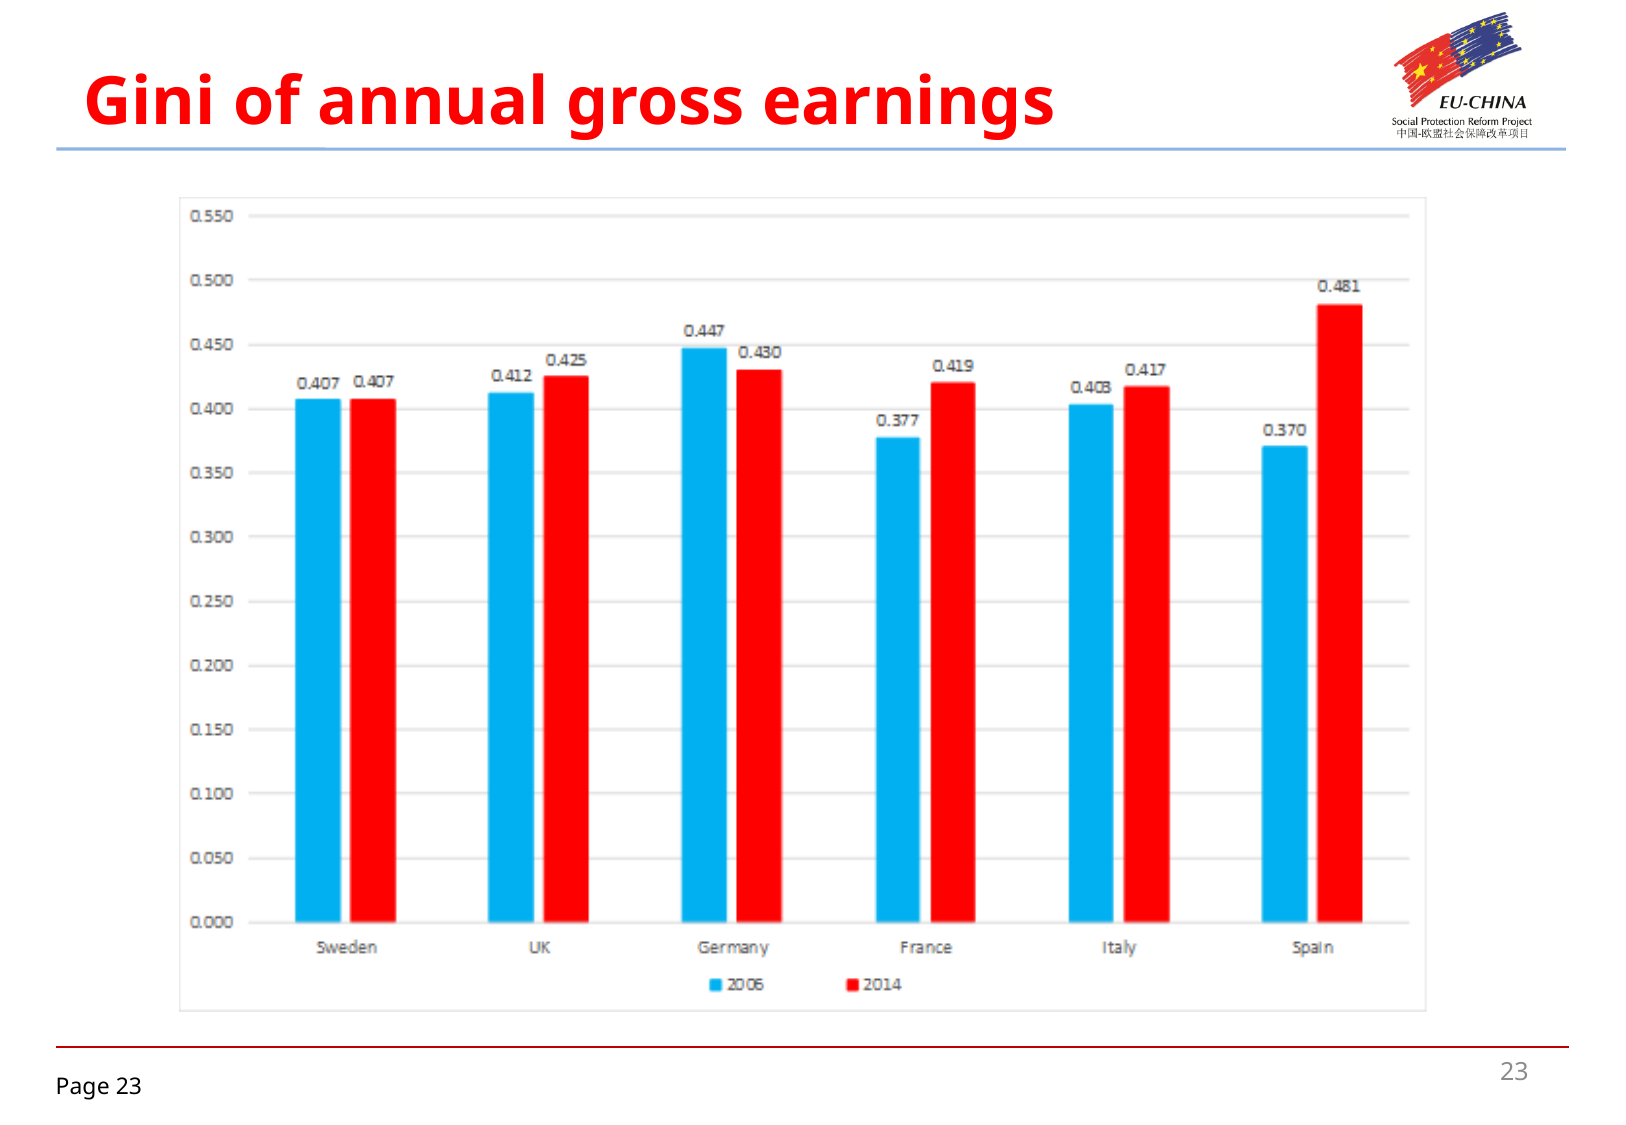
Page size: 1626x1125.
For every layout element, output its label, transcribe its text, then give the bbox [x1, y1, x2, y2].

picture [1387, 0, 1537, 147]
title Gini of annual gross earnings [68, 22, 1488, 173]
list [177, 196, 1427, 1012]
slide_number 23 [1164, 1042, 1544, 1103]
